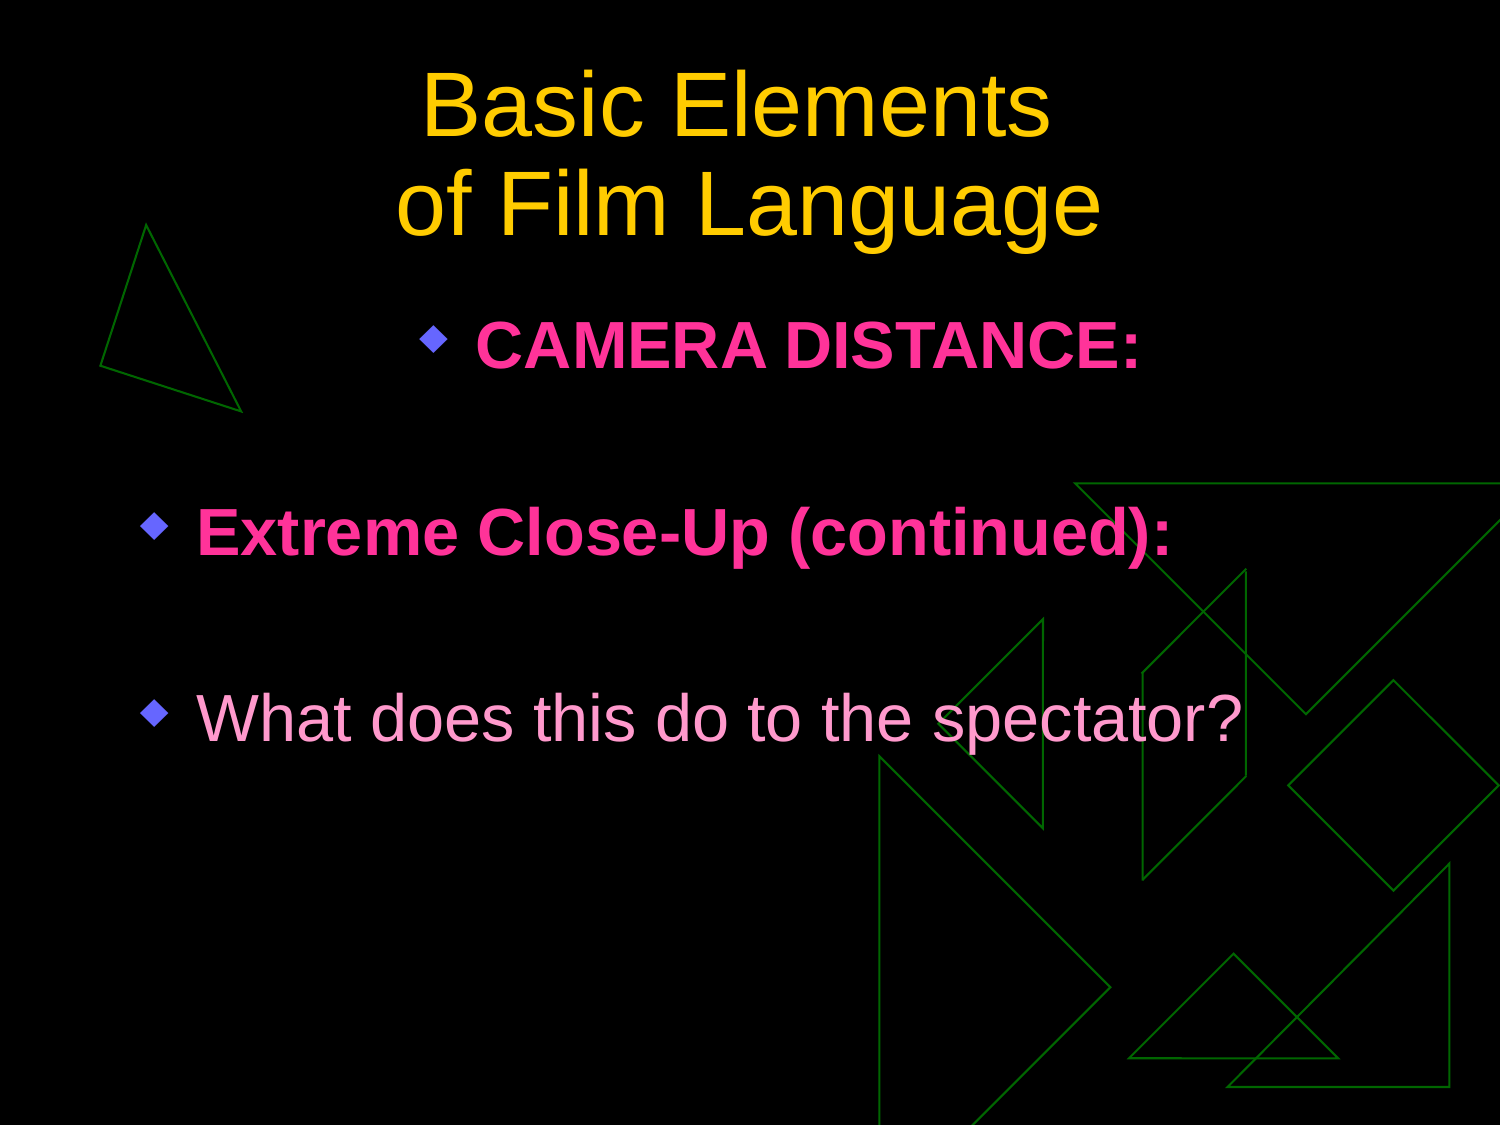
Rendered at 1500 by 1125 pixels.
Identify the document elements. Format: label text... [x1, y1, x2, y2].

title Basic Elements of Film Language [75, 51, 1425, 262]
list CAMERA DISTANCE: Extreme Close-Up (continued): What does this do to the spectator? [125, 294, 1438, 1075]
